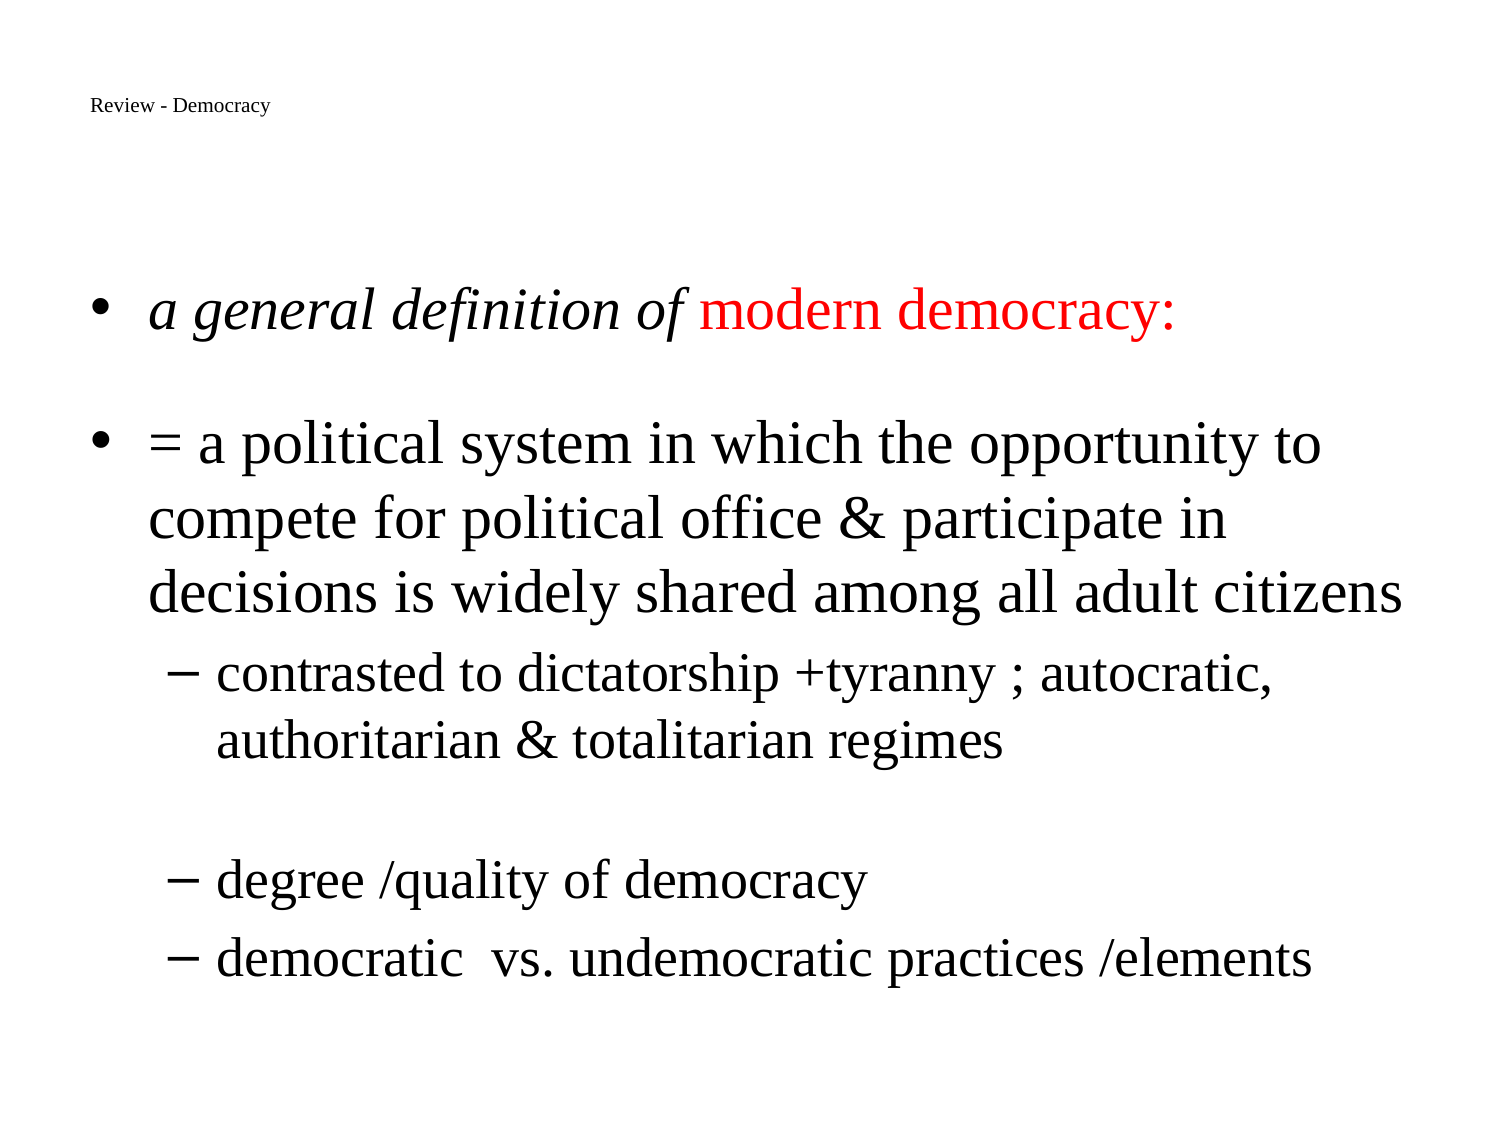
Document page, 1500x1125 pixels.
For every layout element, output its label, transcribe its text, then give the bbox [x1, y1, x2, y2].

title Review - Democracy [74, 44, 1426, 163]
list a general definition of modern democracy: = a political system in which the opportunity to compete for political office & participate in decisions is widely shared among all adult citizens contrasted to dictatorship +tyranny ; autocratic, authoritarian & totalitarian regimes degree /quality of democracy democratic vs. undemocratic practices /elements [74, 262, 1426, 1006]
